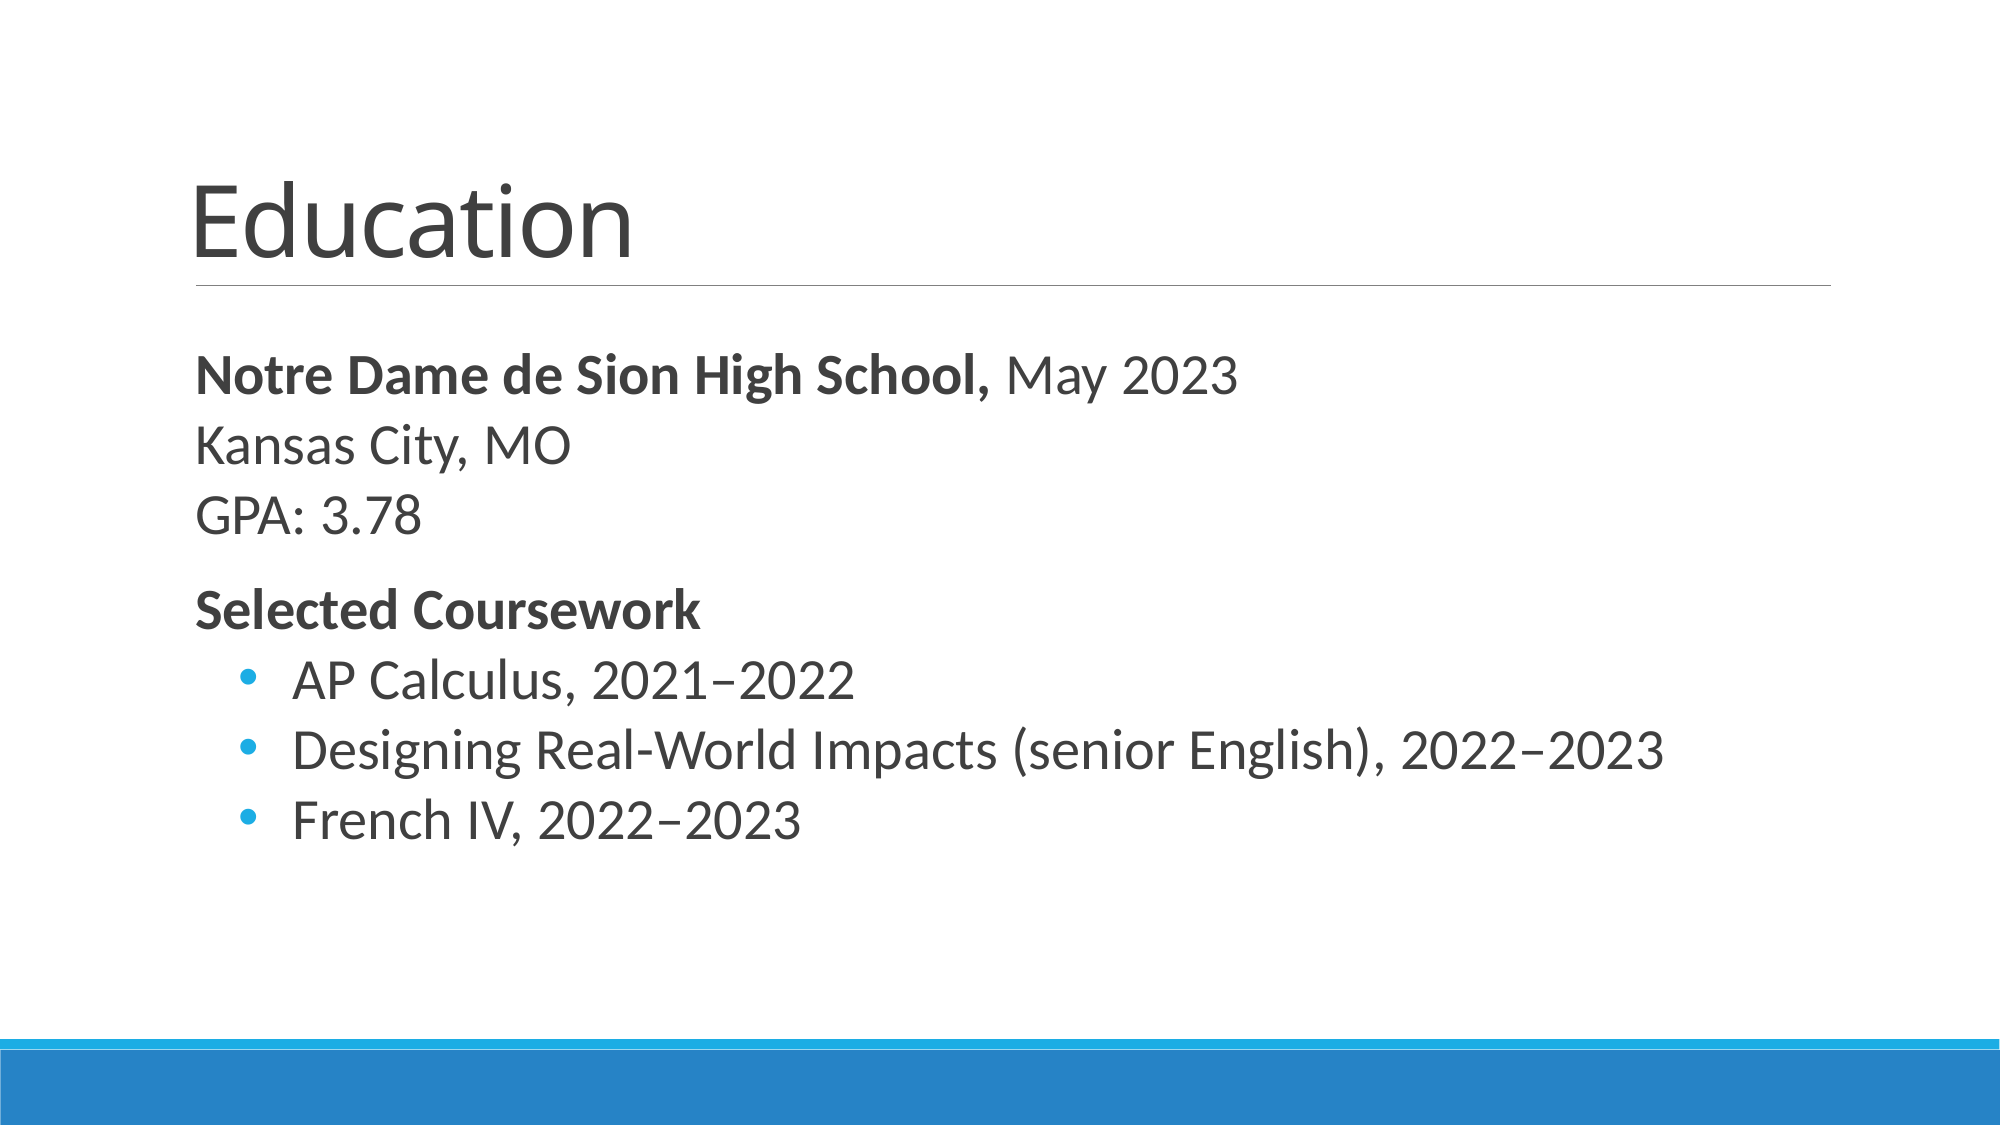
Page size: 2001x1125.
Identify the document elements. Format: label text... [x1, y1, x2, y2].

title Education [179, 46, 1831, 286]
list Notre Dame de Sion High School, May 2023 Kansas City, MO GPA: 3.78 Selected Coursework AP Calculus, 2021–2022 Designing Real-World Impacts (senior English), 2022–2023 French IV, 2022–2023 [179, 335, 1831, 964]
